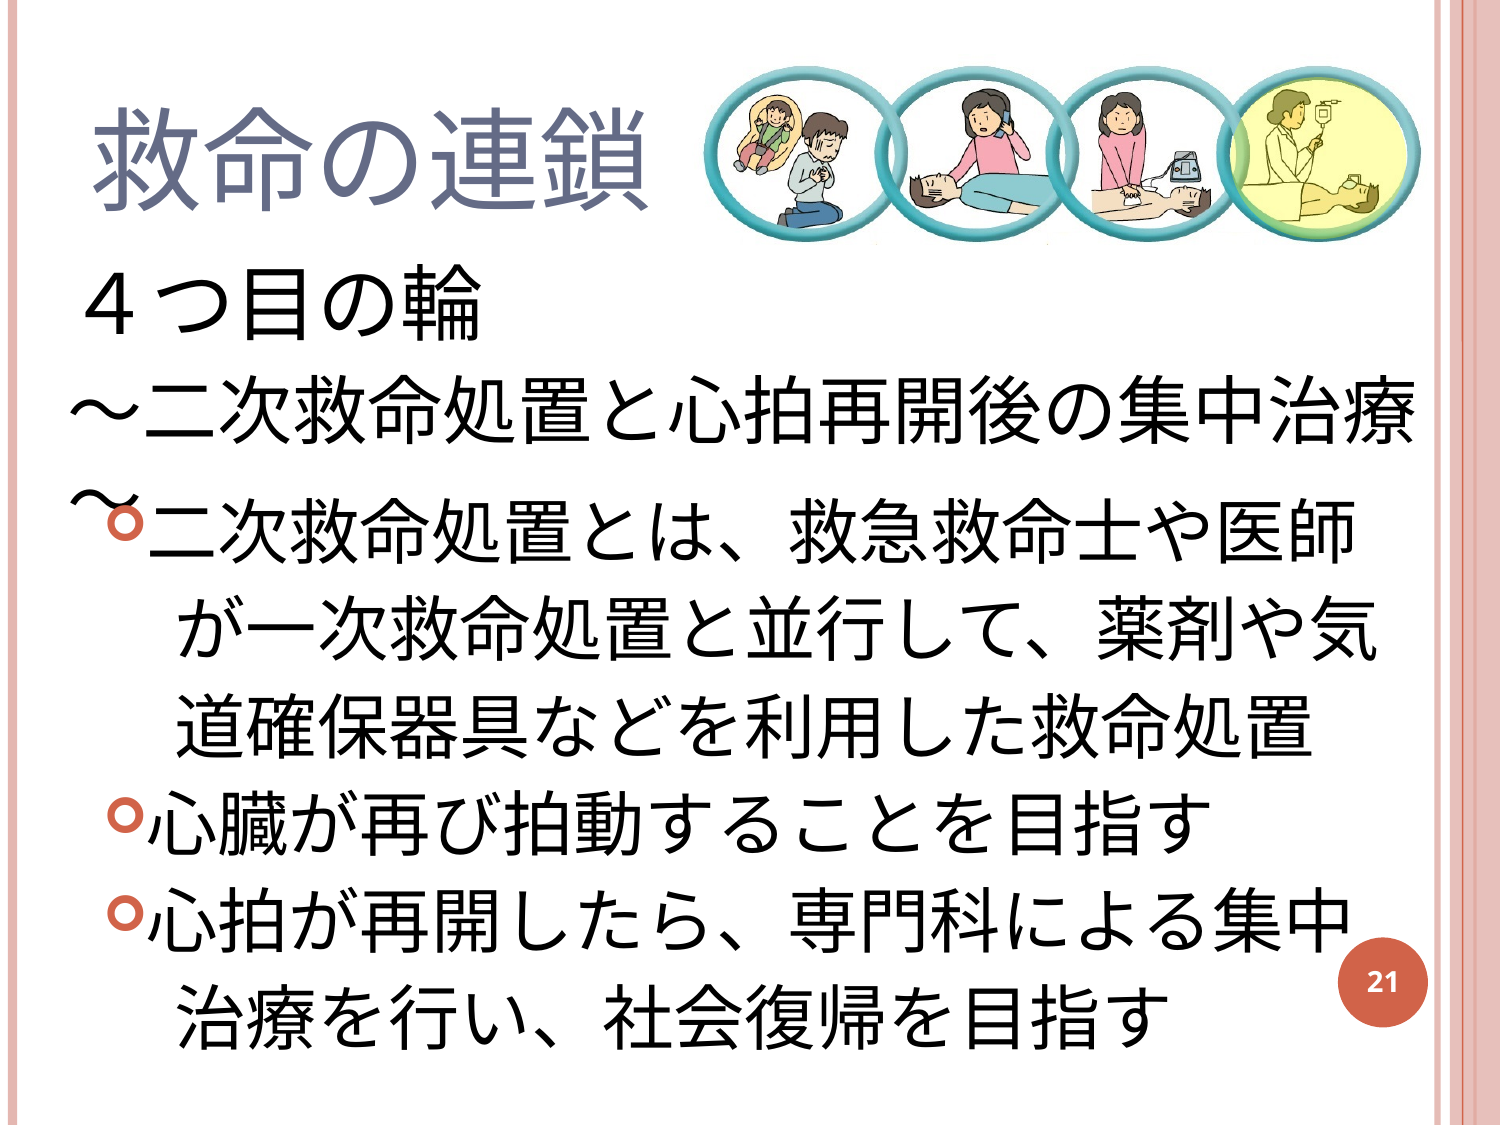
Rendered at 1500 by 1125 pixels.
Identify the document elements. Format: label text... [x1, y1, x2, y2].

text_box 救命の連鎖 [74, 45, 750, 233]
picture [678, 54, 1434, 257]
list ４つ目の輪 ～二次救命処置と心拍再開後の集中治療～ [53, 243, 1500, 563]
text_box 二次救命処置とは、救急救命士や医師 が一次救命処置と並行して、薬剤や気 道確保器具などを利用した救命処置 心臓が再び拍動することを目指す 心拍が再開したら、専門科による集中 治療を行い、社会復帰を目指す [88, 479, 1448, 1125]
slide_number 21 [1333, 940, 1434, 1027]
